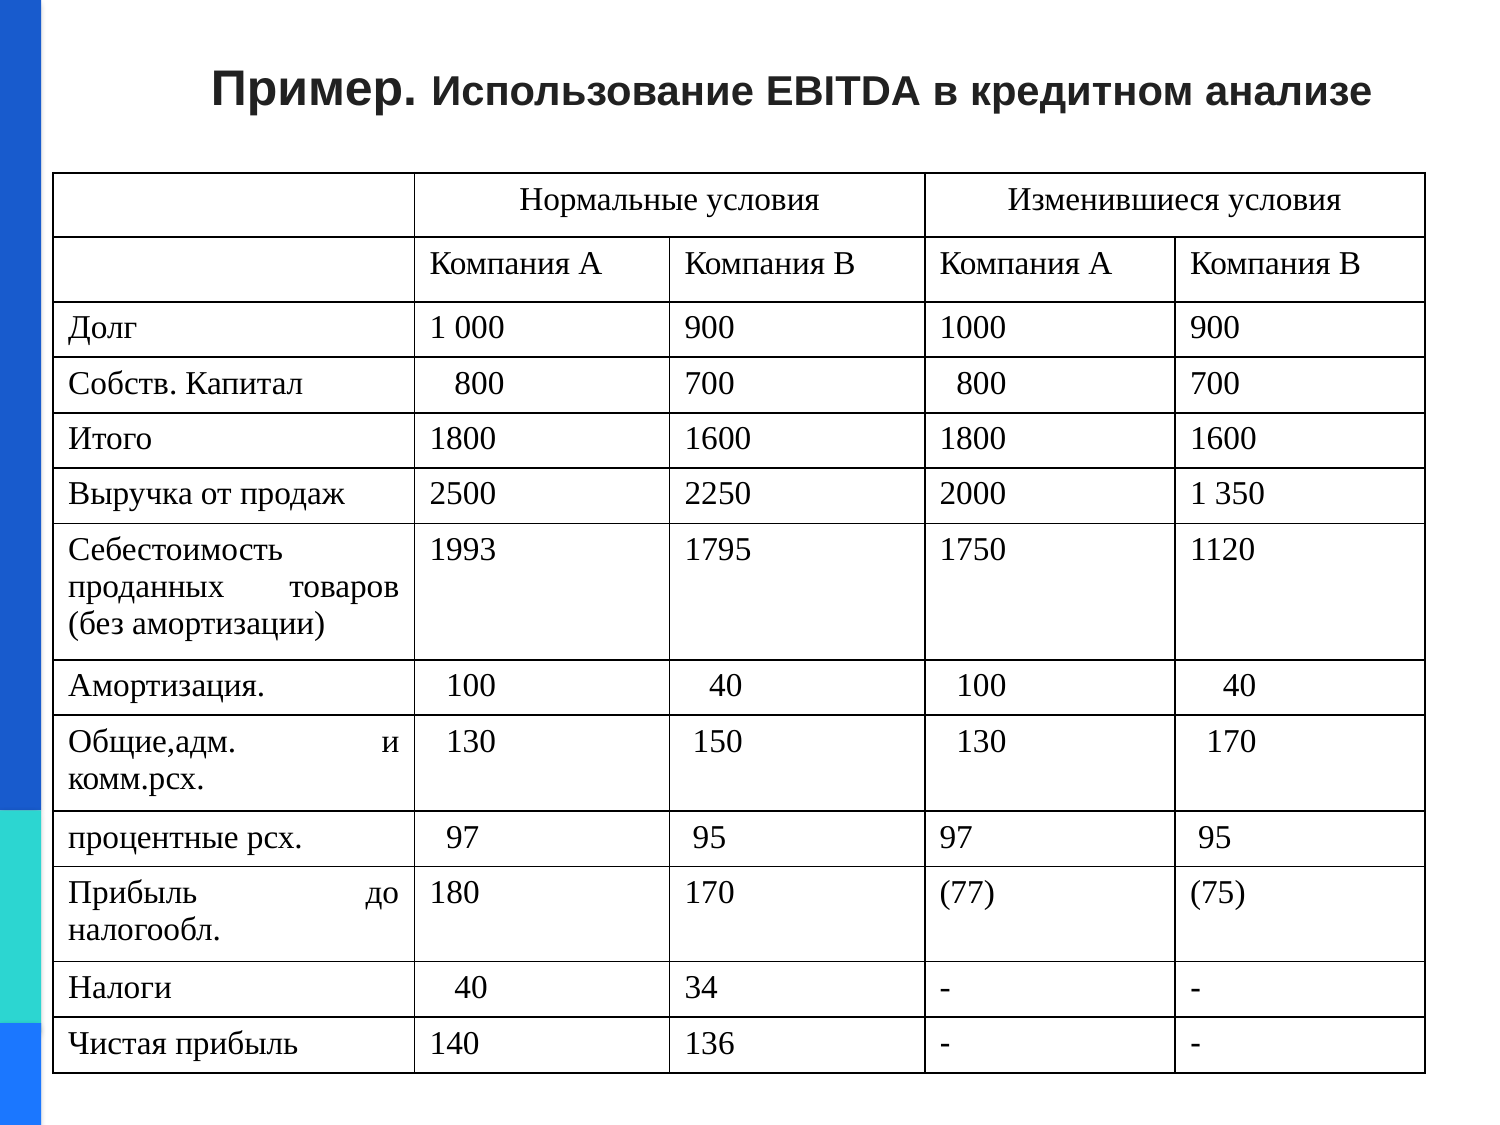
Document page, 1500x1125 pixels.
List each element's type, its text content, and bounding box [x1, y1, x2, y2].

table_cell 40 [415, 962, 669, 1016]
table_cell 1 000 [415, 303, 669, 356]
table_header [54, 174, 414, 236]
table_header Изменившиеся условия [926, 174, 1424, 236]
table_cell 1993 [415, 524, 669, 659]
table_cell 1800 [415, 414, 669, 467]
table_cell 1000 [926, 303, 1174, 356]
table_cell 1795 [670, 524, 924, 659]
table_cell 700 [670, 358, 924, 412]
table_cell 40 [670, 661, 924, 714]
table_cell 100 [415, 661, 669, 714]
table_cell 95 [670, 812, 924, 866]
table_cell Общие,адм. и комм.рсх. [54, 716, 414, 810]
table_cell 34 [670, 962, 924, 1016]
table_cell 900 [1176, 303, 1424, 356]
table_cell Выручка от продаж [54, 469, 414, 523]
table_cell 97 [415, 812, 669, 866]
table_cell Амортизация. [54, 661, 414, 714]
table_cell 130 [926, 716, 1174, 810]
table_cell 40 [1176, 661, 1424, 714]
table_cell Компания А [415, 238, 669, 301]
table_cell 1 350 [1176, 469, 1424, 523]
table_cell 130 [415, 716, 669, 810]
table_cell Компания В [670, 238, 924, 301]
table_cell 136 [670, 1018, 924, 1024]
table_cell 2500 [415, 469, 669, 523]
table_header Нормальные условия [415, 174, 924, 236]
table_cell 150 [670, 716, 924, 810]
table_cell [54, 238, 414, 301]
table_cell Итого [54, 414, 414, 467]
table_cell 1120 [1176, 524, 1424, 659]
table_cell Компания В [1176, 238, 1424, 301]
table_cell 140 [415, 1018, 669, 1024]
table_cell Компания А [926, 238, 1174, 301]
table_cell - [926, 1018, 1174, 1024]
table_cell Себестоимость проданных товаров (без амортизации) [54, 524, 414, 659]
table_cell Налоги [54, 962, 414, 1016]
table_cell Чистая прибыль [54, 1018, 414, 1072]
table_cell 2250 [670, 469, 924, 523]
footer [76, 1024, 1341, 1103]
table_cell 2000 [926, 469, 1174, 523]
table_cell 95 [1176, 812, 1424, 866]
table_cell Собств. Капитал [54, 358, 414, 412]
title Пример. Использование EBITDA в кредитном анализе [88, 45, 1425, 126]
table_cell - [926, 962, 1174, 1016]
table_cell 700 [1176, 358, 1424, 412]
table_cell 97 [926, 812, 1174, 866]
table_cell 900 [670, 303, 924, 356]
table_cell (75) [1176, 867, 1424, 961]
table_cell 180 [415, 867, 669, 961]
table_cell 1600 [1176, 414, 1424, 467]
table_cell процентные рсх. [54, 812, 414, 866]
table_cell 800 [926, 358, 1174, 412]
table_cell 170 [1176, 716, 1424, 810]
table_cell 170 [670, 867, 924, 961]
table_cell 1600 [670, 414, 924, 467]
table_cell - [1176, 962, 1424, 1016]
table_cell 800 [415, 358, 669, 412]
table_cell (77) [926, 867, 1174, 961]
table_cell Долг [54, 303, 414, 356]
table_cell Прибыль до налогообл. [54, 867, 414, 961]
table_cell 100 [926, 661, 1174, 714]
table_cell 1800 [926, 414, 1174, 467]
table_cell - [1176, 1018, 1424, 1072]
table_cell 1750 [926, 524, 1174, 659]
